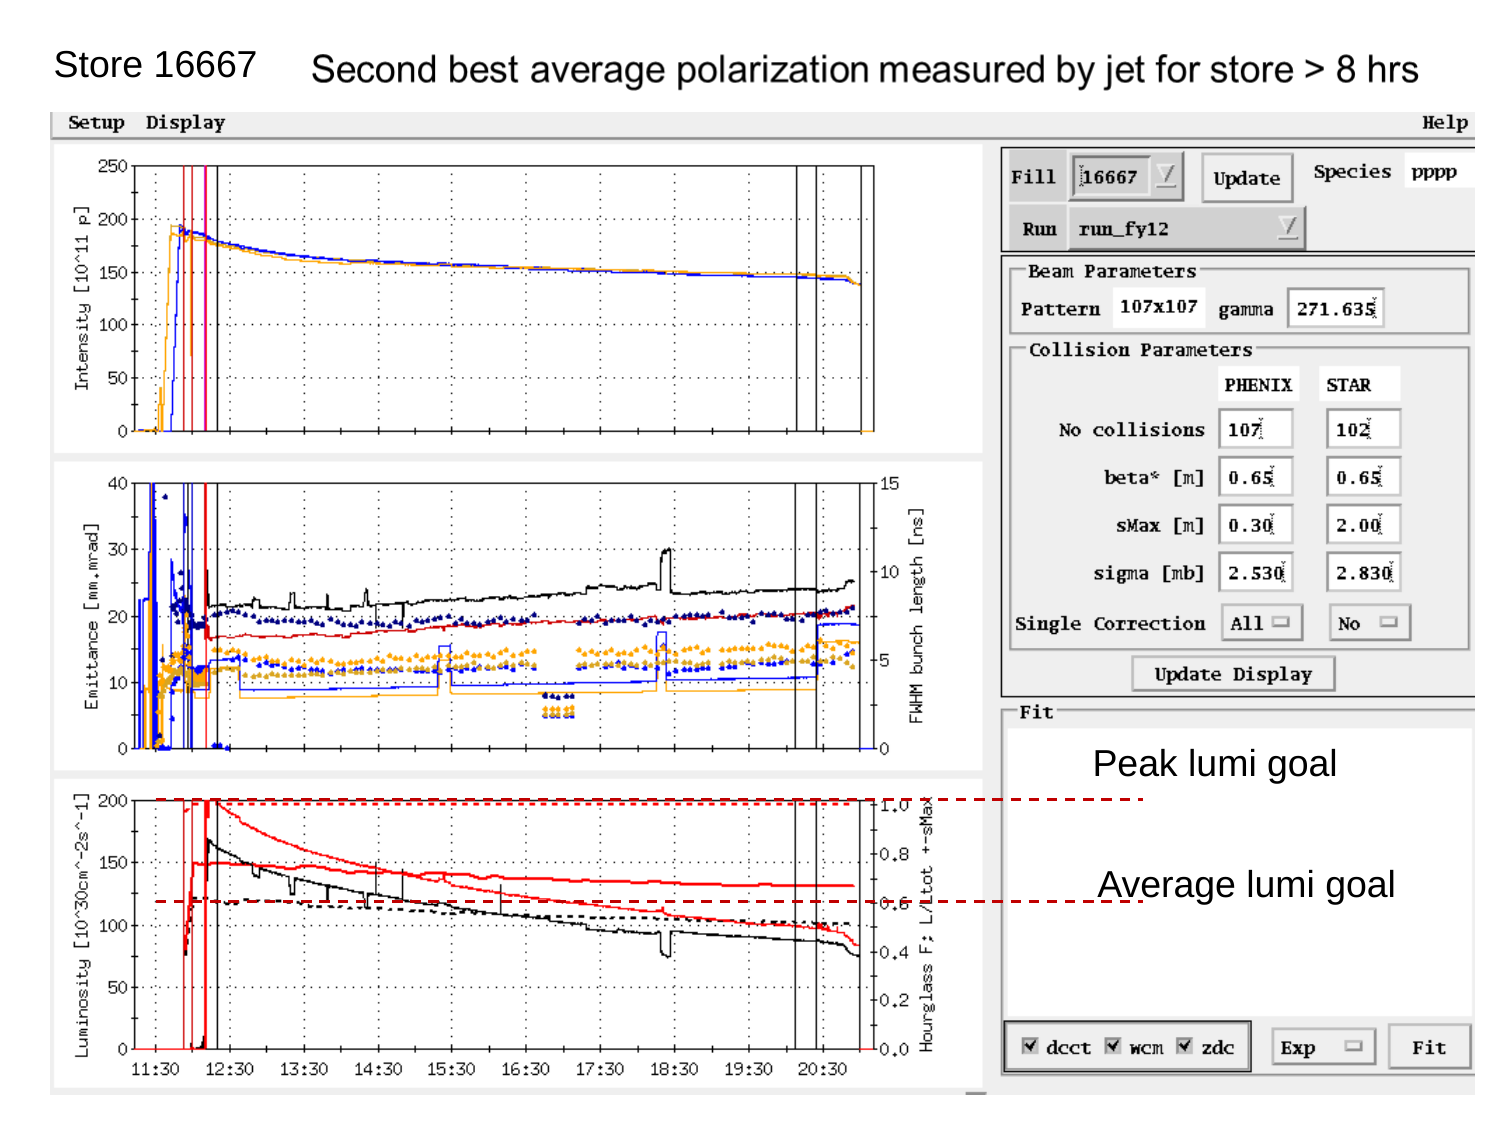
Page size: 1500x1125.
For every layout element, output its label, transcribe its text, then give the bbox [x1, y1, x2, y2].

picture [49, 33, 1476, 1095]
text_box Store 16667 [38, 33, 273, 93]
